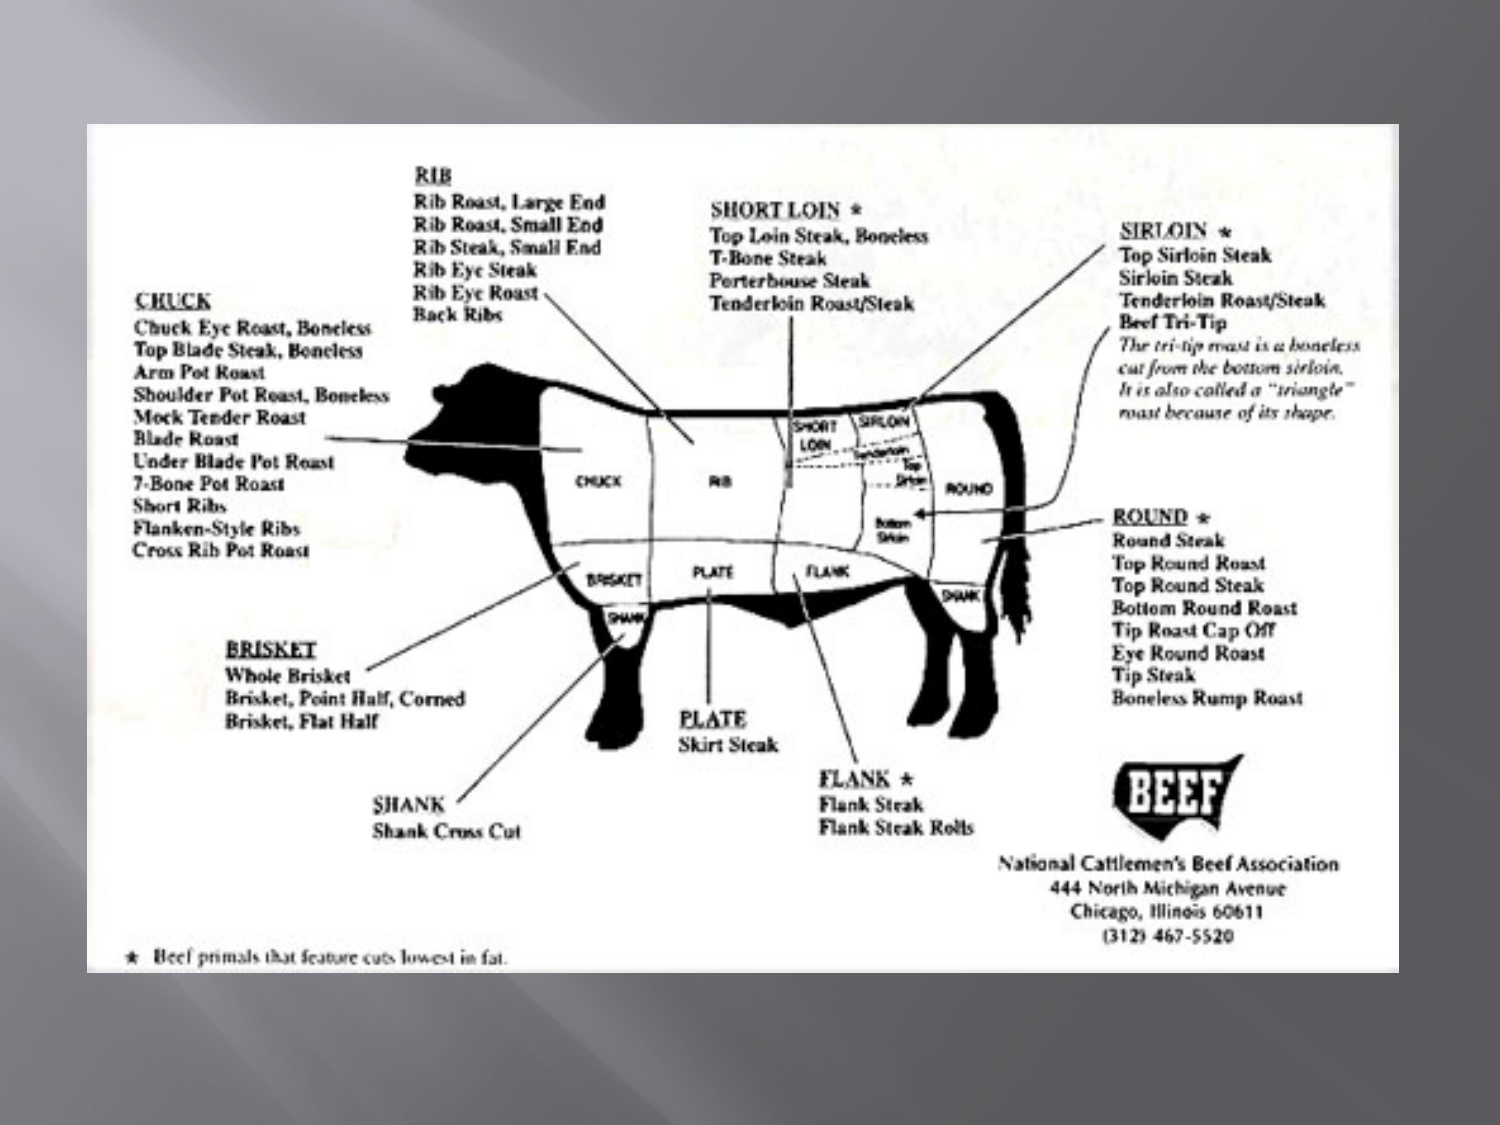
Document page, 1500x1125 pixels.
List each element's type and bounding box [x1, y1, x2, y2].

list [87, 124, 1399, 973]
